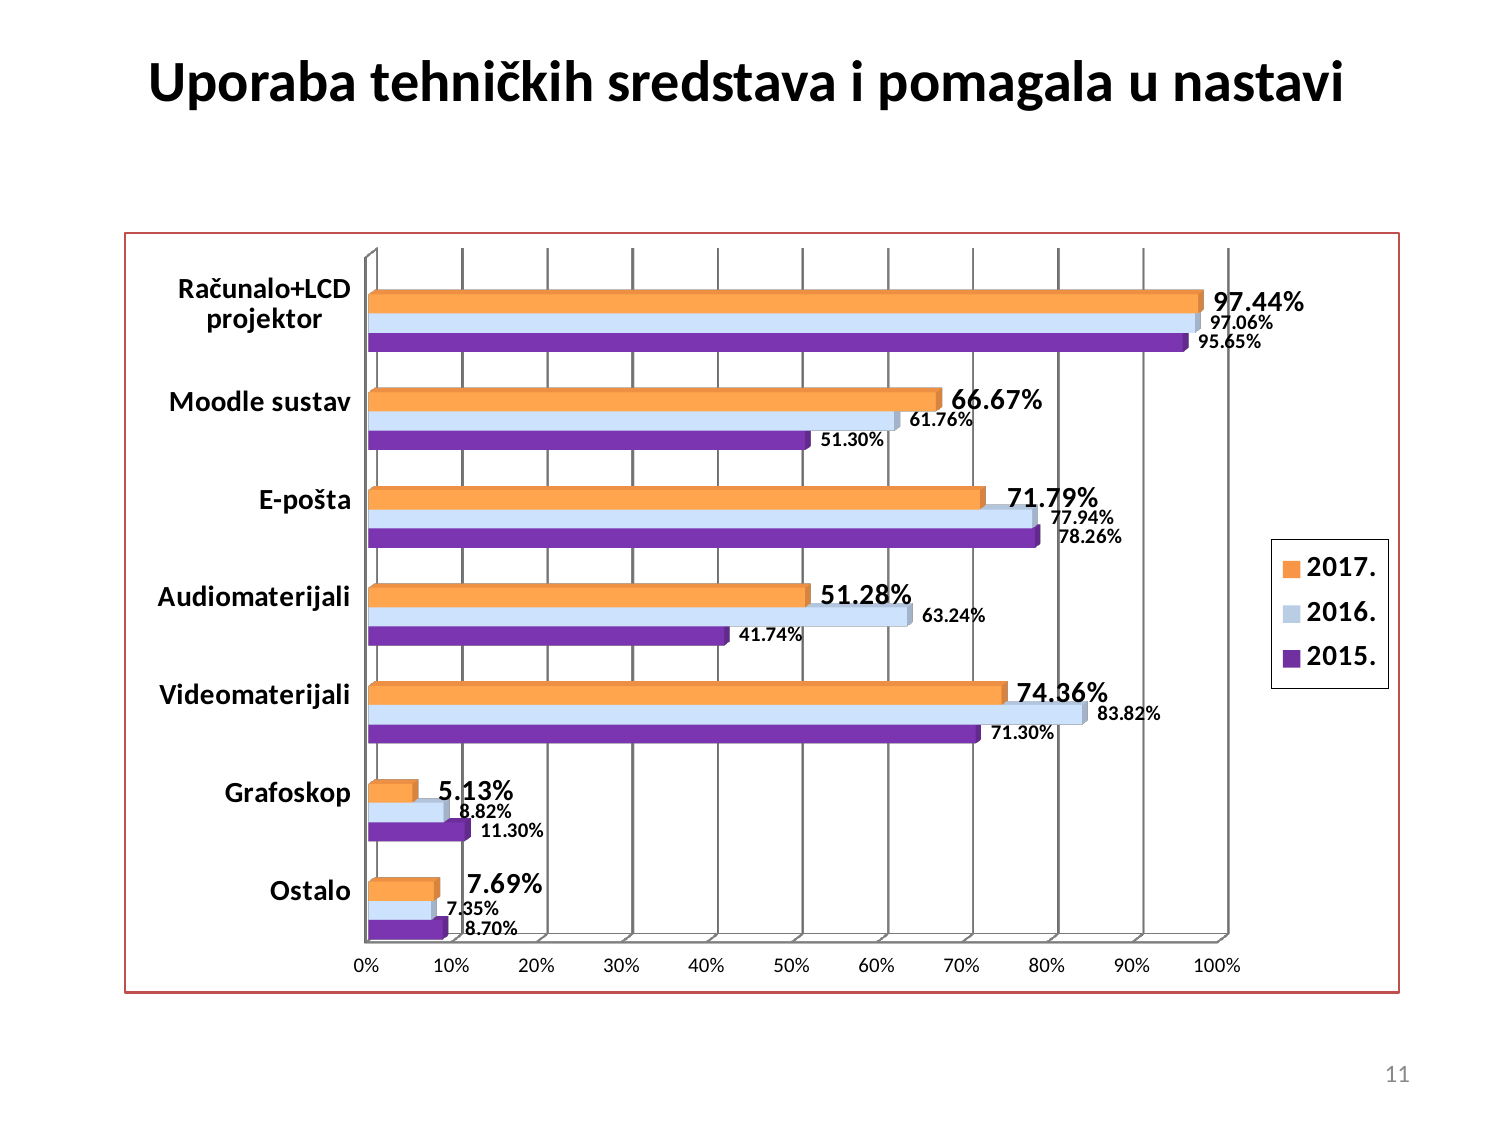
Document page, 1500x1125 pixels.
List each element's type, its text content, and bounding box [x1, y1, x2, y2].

slide_number 11 [1074, 1042, 1425, 1103]
chart [123, 231, 1400, 994]
text_box Uporaba tehničkih sredstava i pomagala u nastavi [50, 33, 1443, 122]
